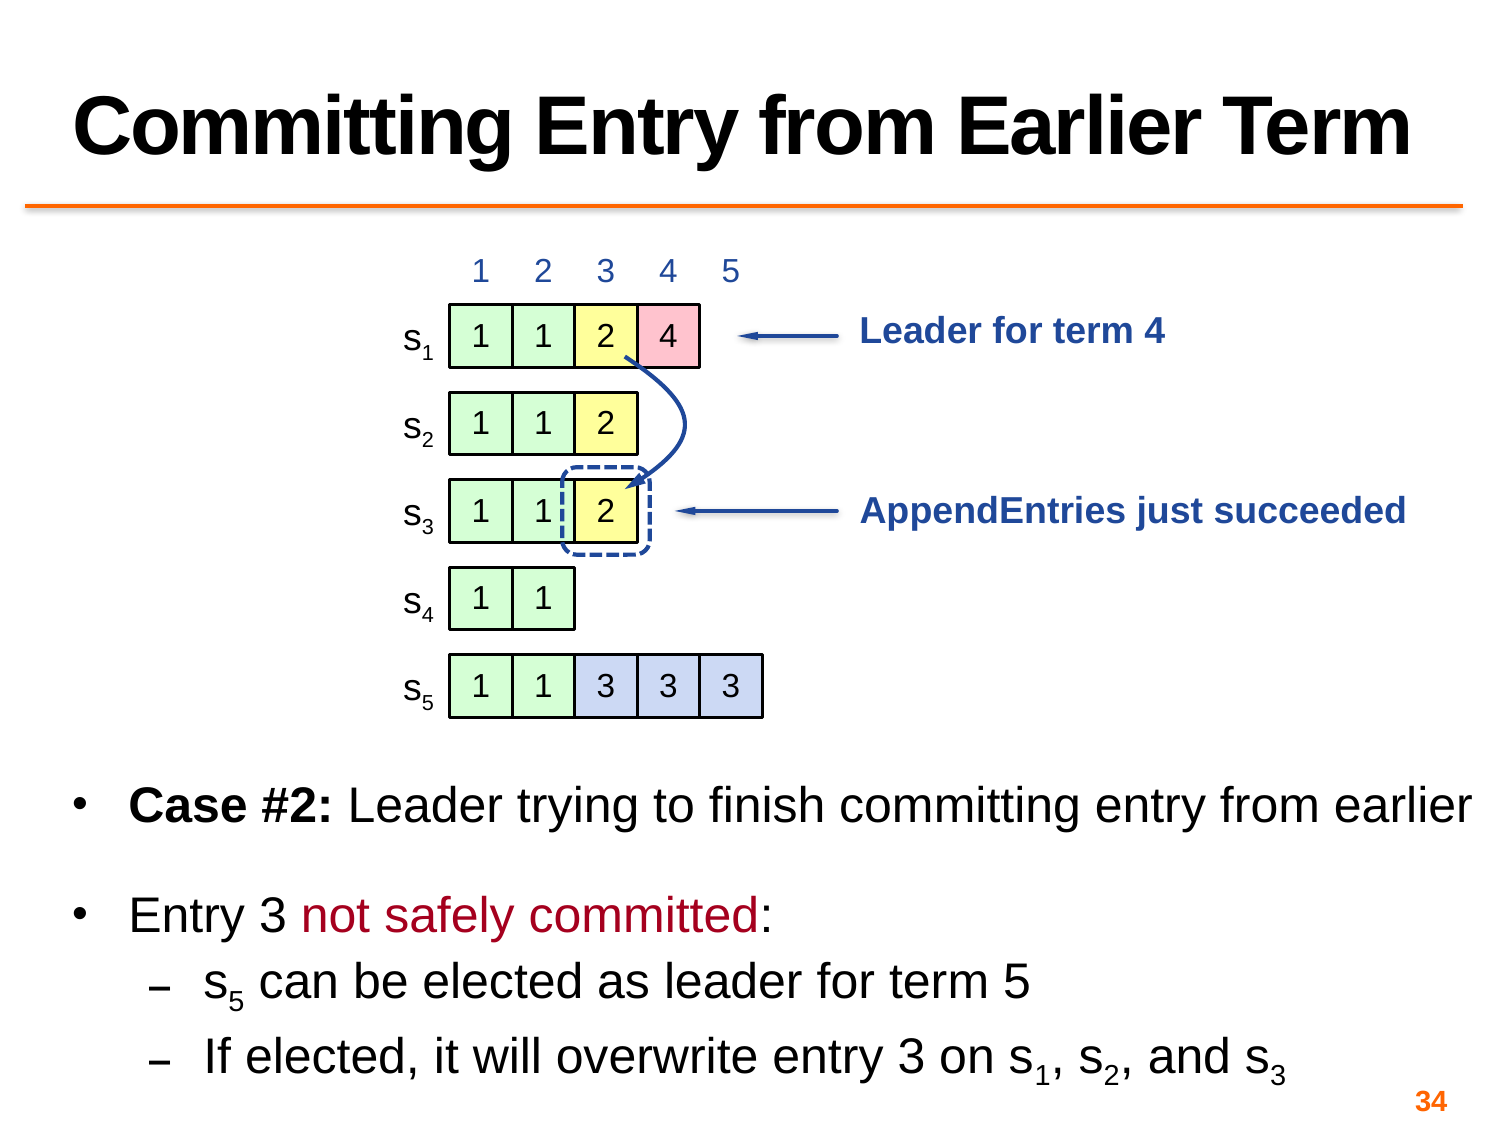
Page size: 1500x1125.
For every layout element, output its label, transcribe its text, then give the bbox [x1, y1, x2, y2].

text_box 2 [573, 303, 635, 310]
text_box s1 [387, 313, 450, 365]
text_box 4 [637, 242, 699, 297]
text_box 3 [574, 242, 637, 297]
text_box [561, 311, 1495, 555]
text_box 3 [573, 653, 635, 719]
text_box s2 [387, 400, 450, 452]
text_box s4 [387, 575, 450, 627]
text_box 1 [449, 242, 512, 297]
text_box 4 [635, 303, 702, 310]
text_box 5 [699, 242, 763, 297]
text_box 1 [510, 390, 556, 457]
text_box 1 [448, 565, 510, 632]
text_box 1 [510, 565, 577, 632]
text_box 1 [448, 303, 510, 369]
text_box 1 [510, 653, 573, 719]
text_box 1 [510, 303, 573, 369]
text_box 1 [448, 478, 510, 544]
text_box 2 [512, 242, 574, 297]
text_box s5 [387, 663, 450, 715]
text_box s3 [387, 488, 450, 540]
title Committing Entry from Earlier Term [57, 2, 1463, 178]
text_box 1 [448, 390, 510, 457]
text_box 3 [698, 653, 764, 719]
slide_number 34 [1112, 1074, 1463, 1110]
text_box 3 [635, 653, 698, 719]
text_box 1 [448, 653, 510, 719]
list Case #2: Leader trying to finish committing entry from earlier Entry 3 not safely committed: s5 can be elected as leader for term 5 If elected, it will overwrite entry 3 on s1, s2, and s3 [56, 765, 1495, 1090]
text_box 1 [510, 478, 556, 544]
